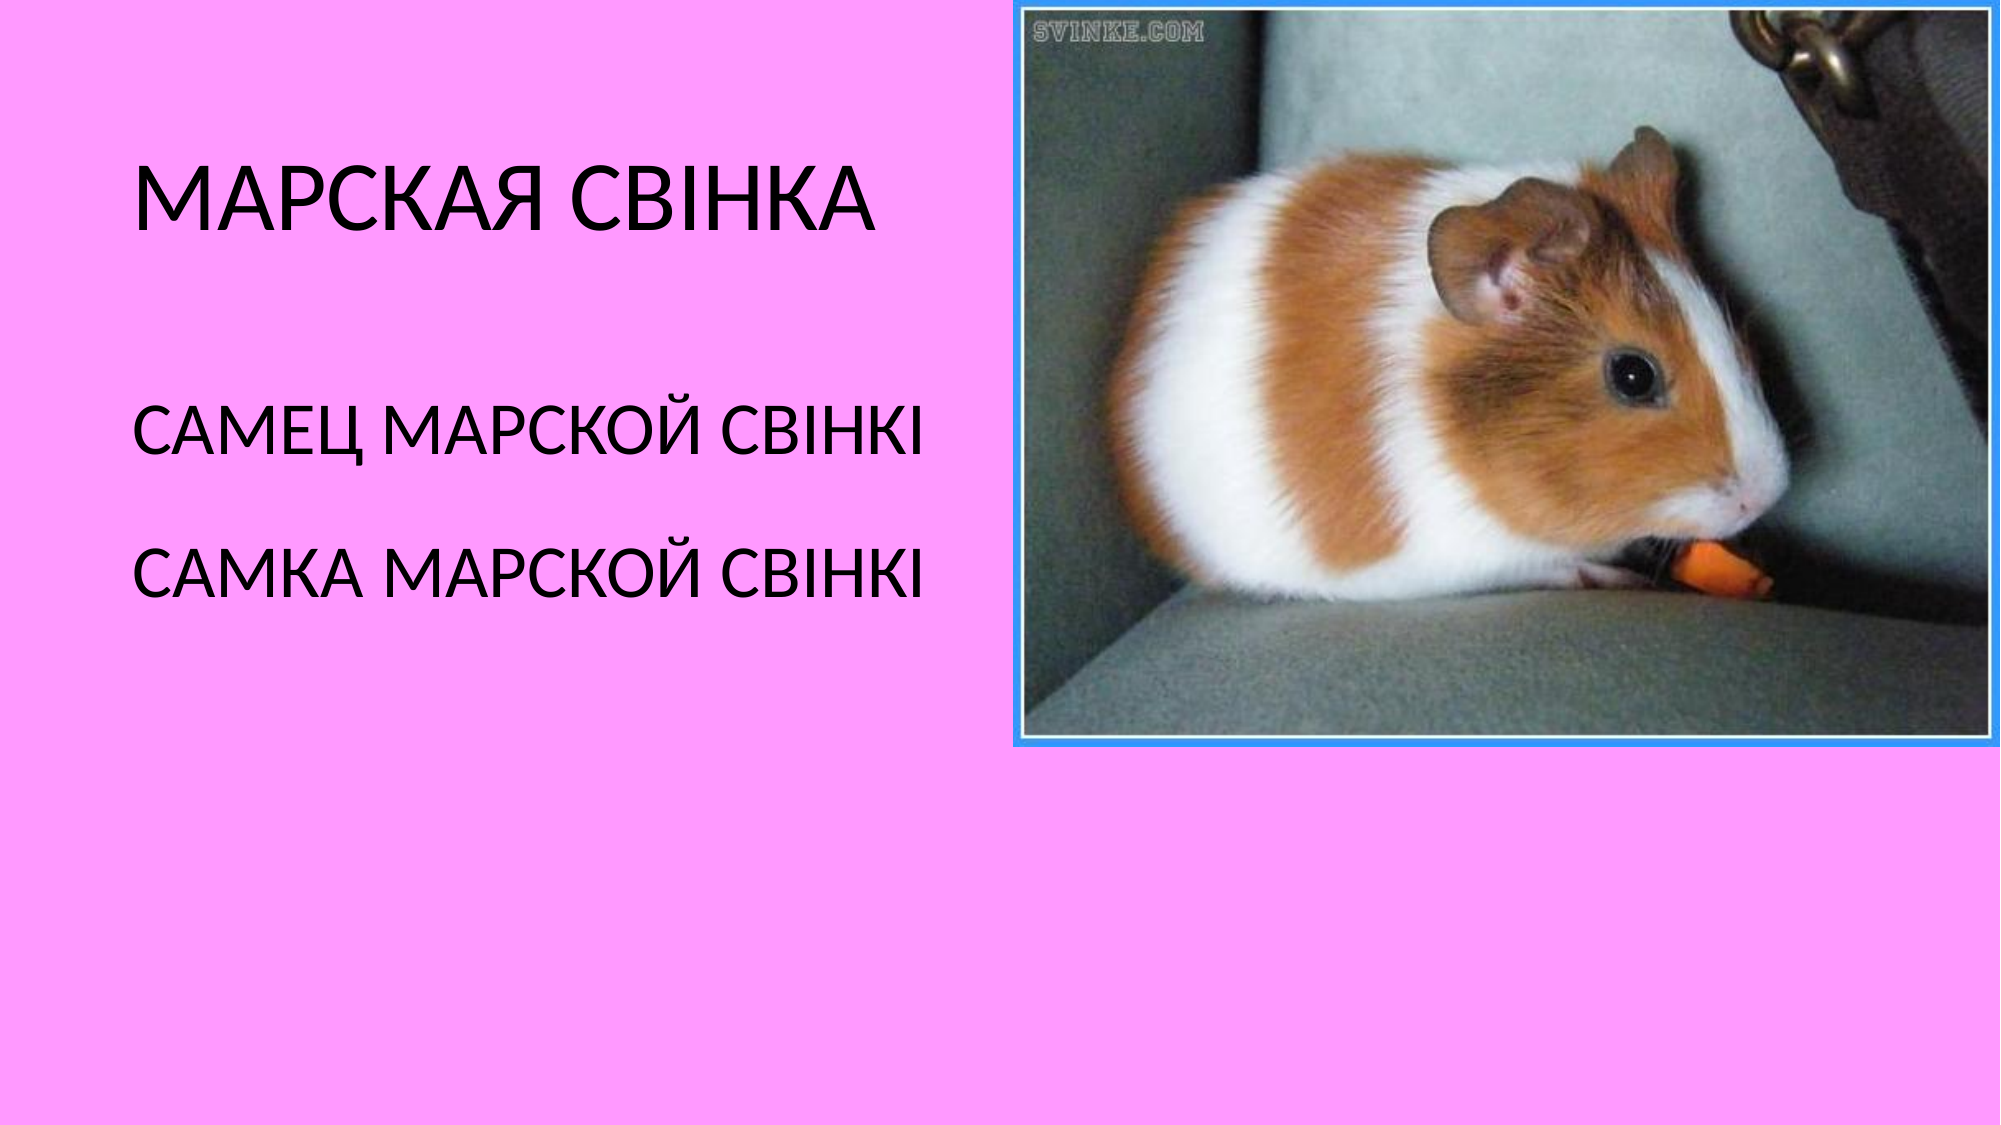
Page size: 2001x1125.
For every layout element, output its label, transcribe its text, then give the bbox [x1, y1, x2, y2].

picture [1012, 0, 2000, 747]
text_box МАРСКАЯ СВІНКА [117, 123, 893, 258]
text_box САМЕЦ МАРСКОЙ СВІНКІ [117, 371, 942, 477]
text_box САМКА МАРСКОЙ СВІНКІ [117, 515, 943, 621]
